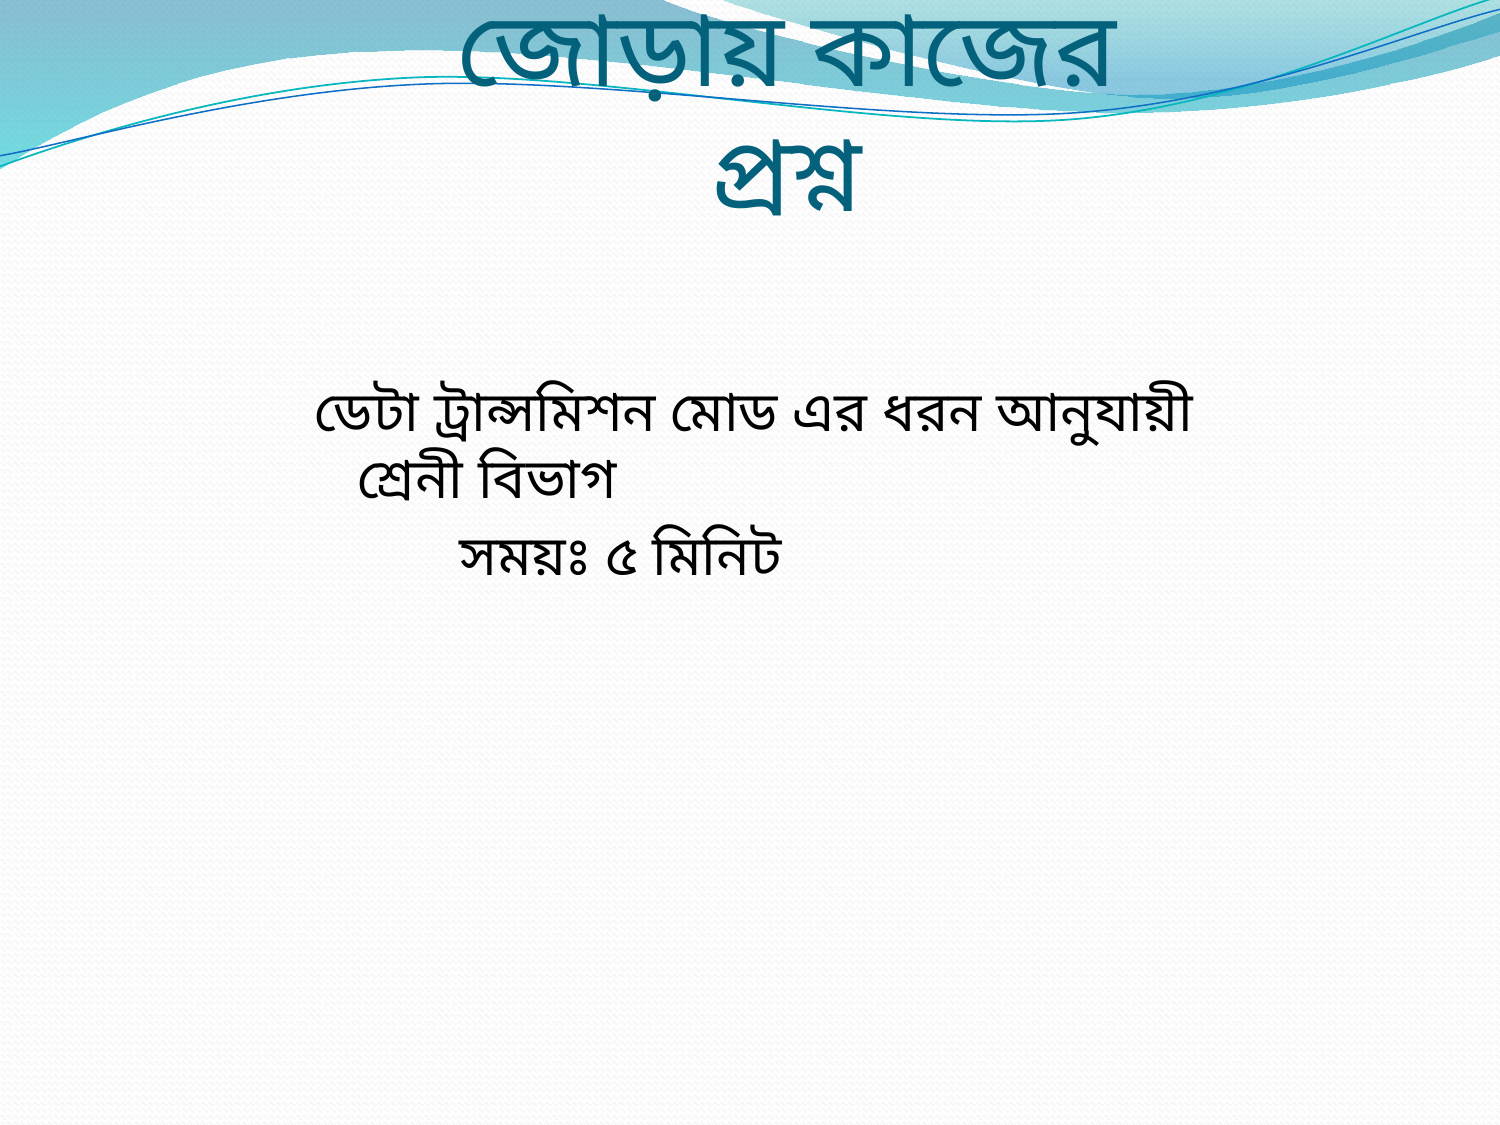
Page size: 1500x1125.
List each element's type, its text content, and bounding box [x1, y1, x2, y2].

title জোড়ায় কাজের প্রশ্ন [425, 45, 1150, 233]
list ডেটা ট্রান্সমিশন মোড এর ধরন আনুযায়ী শ্রেনী বিভাগ সময়ঃ ৫ মিনিট [300, 337, 1338, 600]
